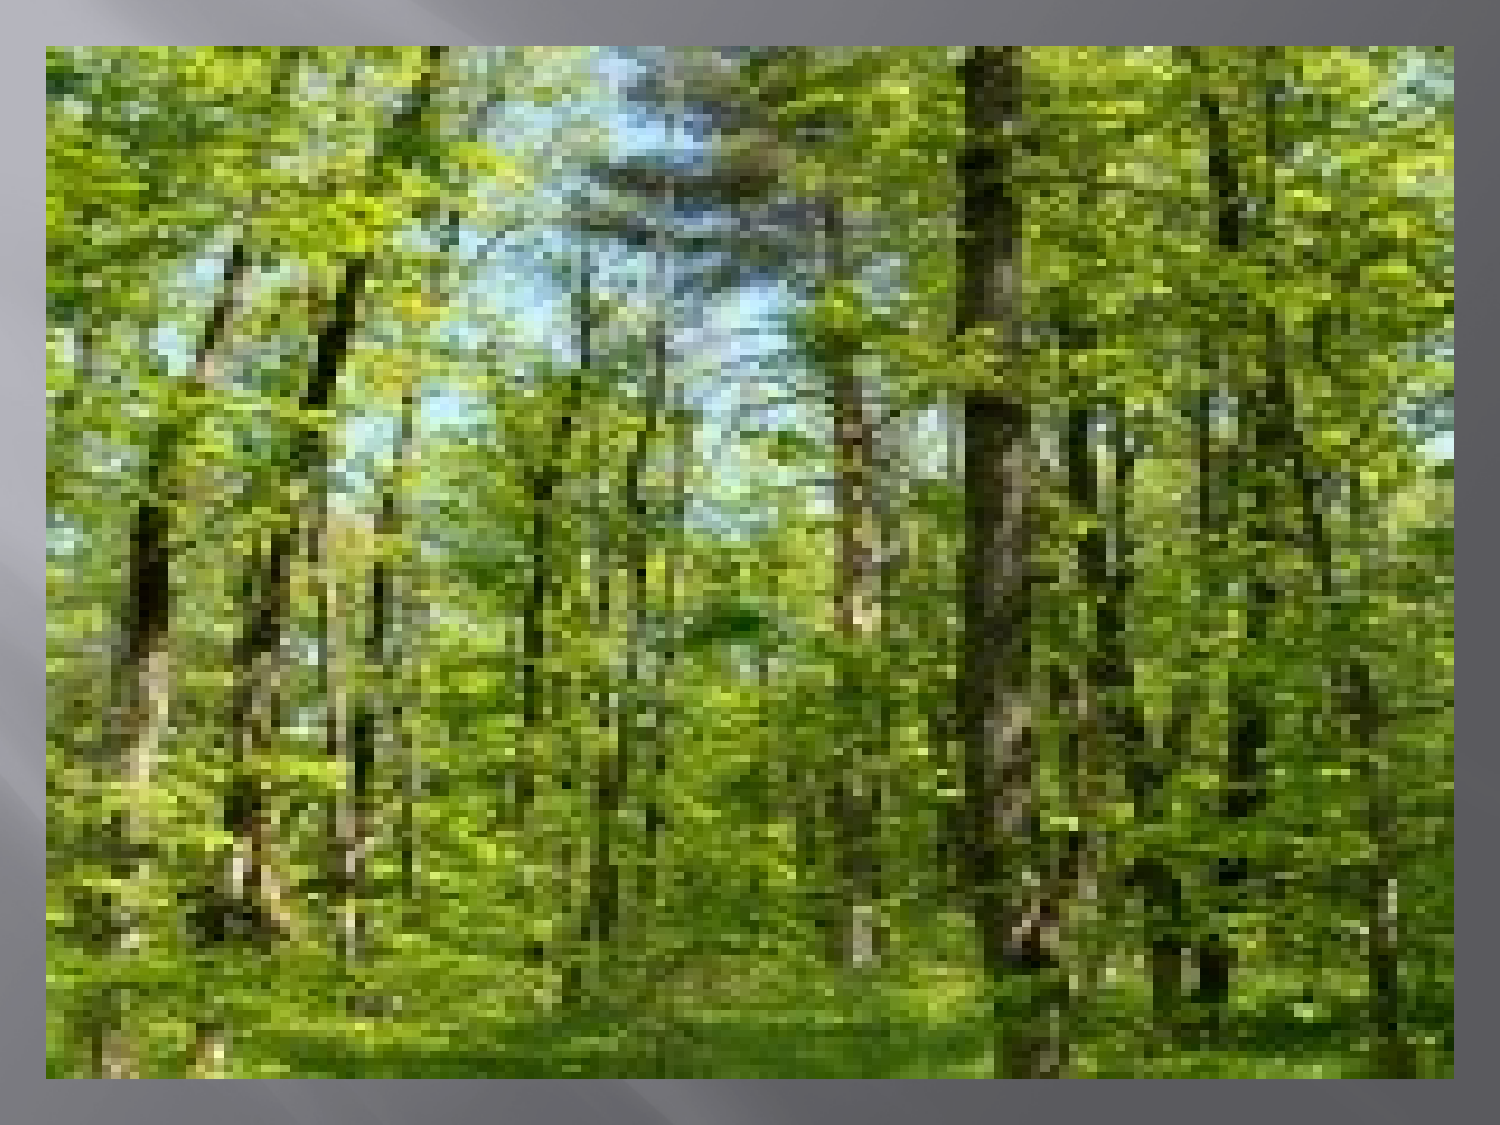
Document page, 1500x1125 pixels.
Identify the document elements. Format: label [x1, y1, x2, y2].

picture [46, 46, 1454, 1079]
